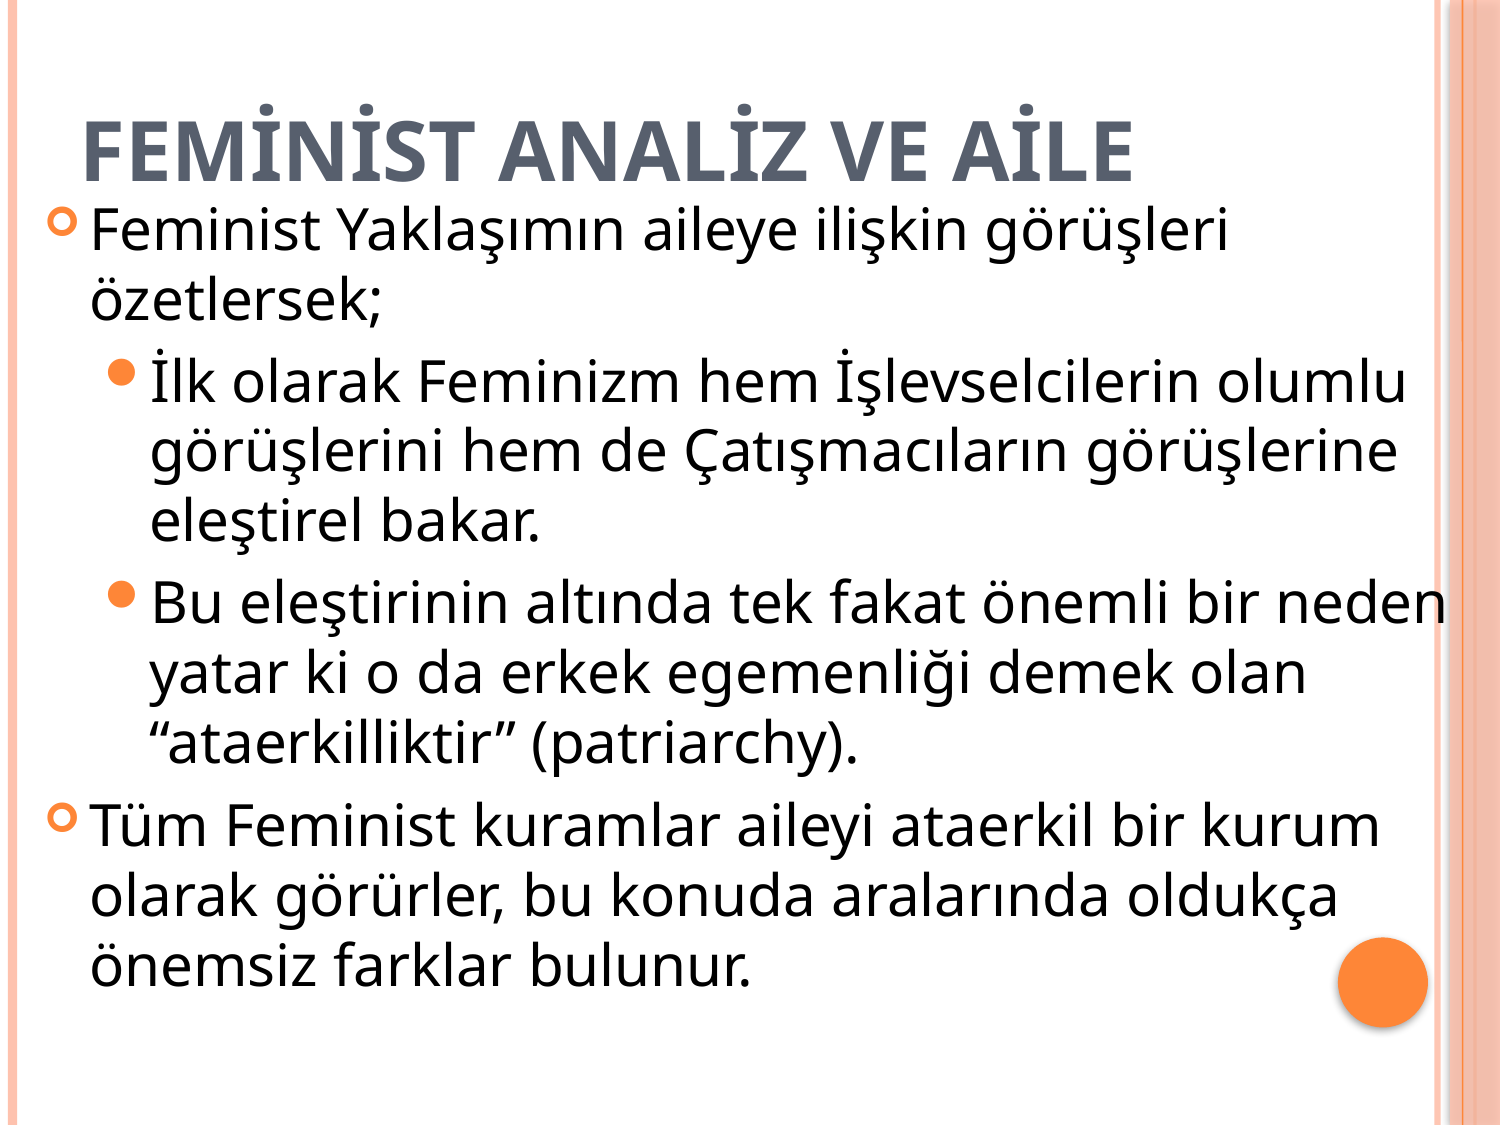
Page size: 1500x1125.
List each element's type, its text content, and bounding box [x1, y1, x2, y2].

list Feminist Yaklaşımın aileye ilişkin görüşleri özetlersek; İlk olarak Feminizm hem İşlevselcilerin olumlu görüşlerini hem de Çatışmacıların görüşlerine eleştirel bakar. Bu eleştirinin altında tek fakat önemli bir neden yatar ki o da erkek egemenliği demek olan “ataerkilliktir” (patriarchy). Tüm Feminist kuramlar aileyi ataerkil bir kurum olarak görürler, bu konuda aralarında oldukça önemsiz farklar bulunur. [29, 184, 1483, 1083]
title Feminist Analiz ve Aile [64, 19, 1415, 184]
